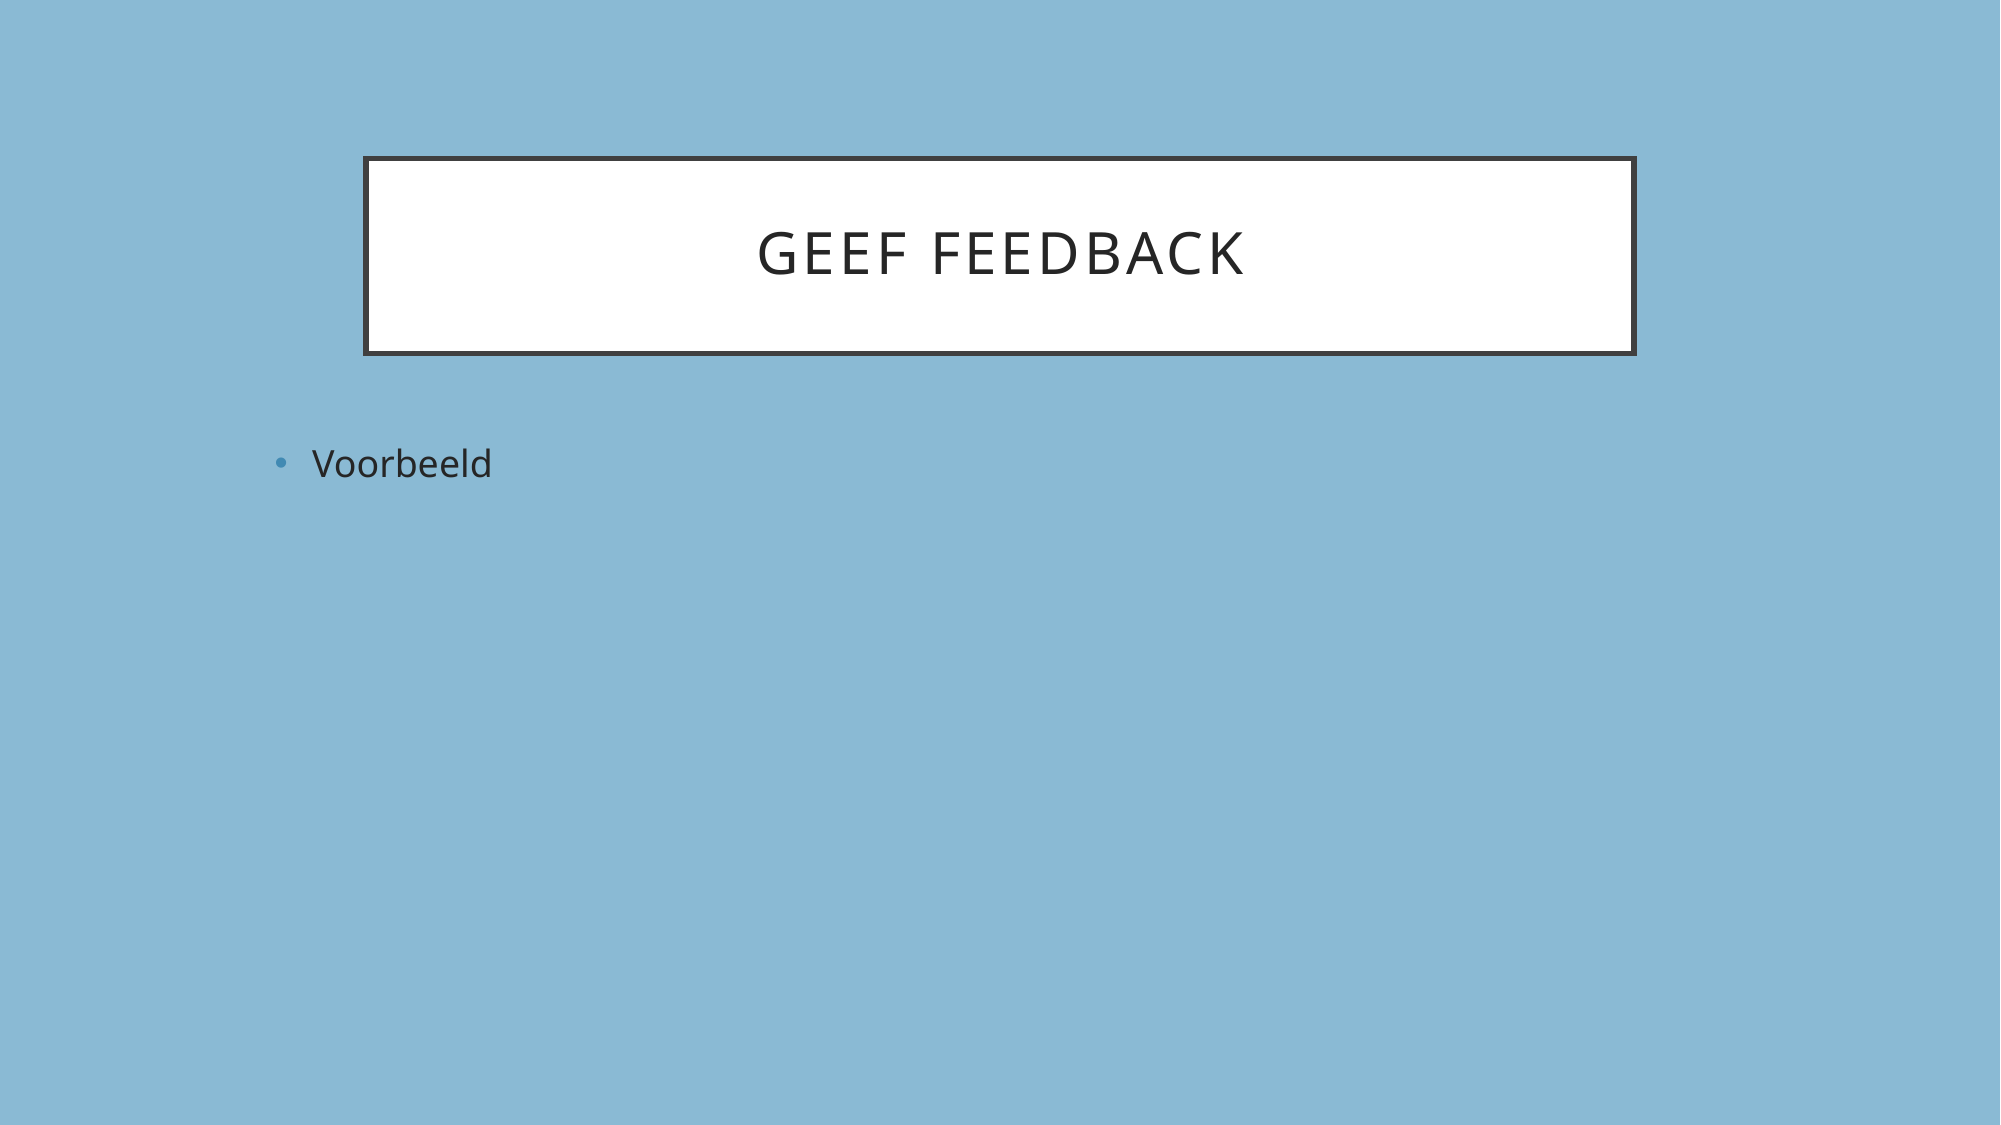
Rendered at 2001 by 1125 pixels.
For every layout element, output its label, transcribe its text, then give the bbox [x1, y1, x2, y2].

title Geef Feedback [363, 156, 1637, 356]
list Voorbeeld [259, 432, 961, 942]
